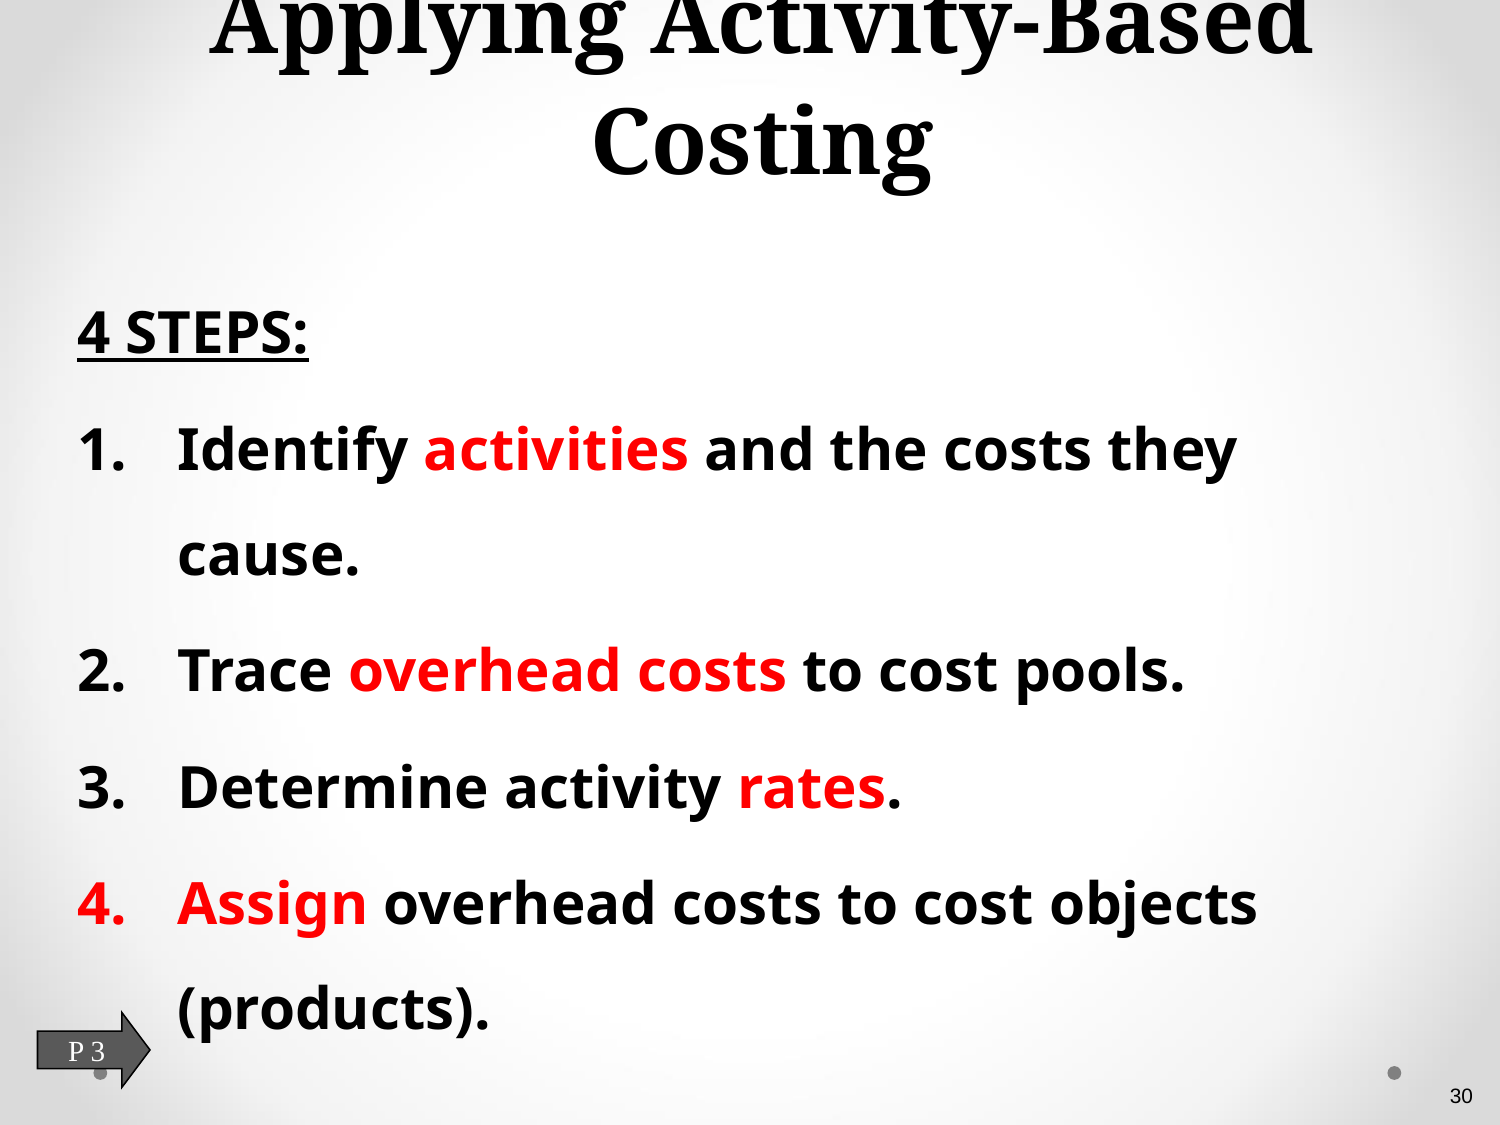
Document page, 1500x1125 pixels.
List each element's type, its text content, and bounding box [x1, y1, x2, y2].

text_box P 3 [37, 1012, 151, 1088]
title Applying Activity-Based Costing [37, 123, 1488, 200]
list 4 STEPS: Identify activities and the costs they cause. Trace overhead costs to cost pools. Determine activity rates. Assign overhead costs to cost objects (products). [62, 287, 1444, 963]
picture [0, 0, 1500, 1125]
text_box 30 [1399, 1074, 1488, 1113]
